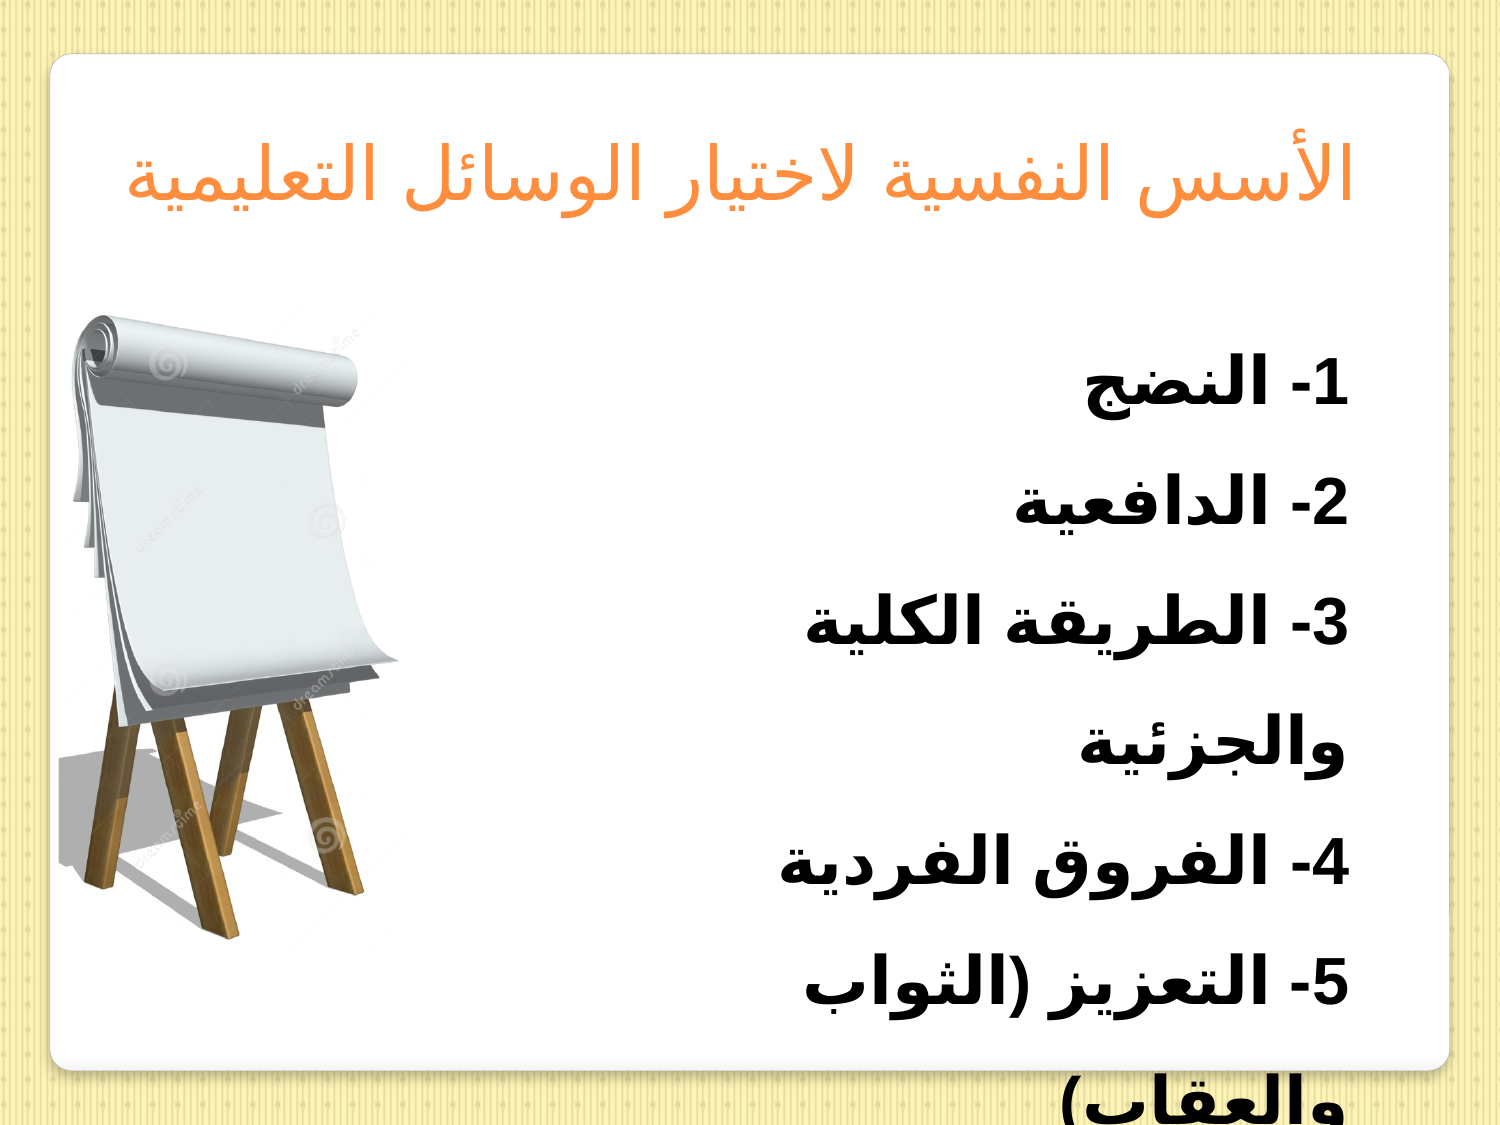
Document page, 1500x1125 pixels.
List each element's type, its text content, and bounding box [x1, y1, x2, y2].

picture [58, 304, 408, 953]
title الأسس النفسية لاختيار الوسائل التعليمية [70, 50, 1413, 223]
text_box 1- النضج 2- الدافعية 3- الطريقة الكلية والجزئية 4- الفروق الفردية 5- التعزيز (الثواب والعقاب) 6- التمرين الموزع والمركز [525, 290, 1365, 1125]
